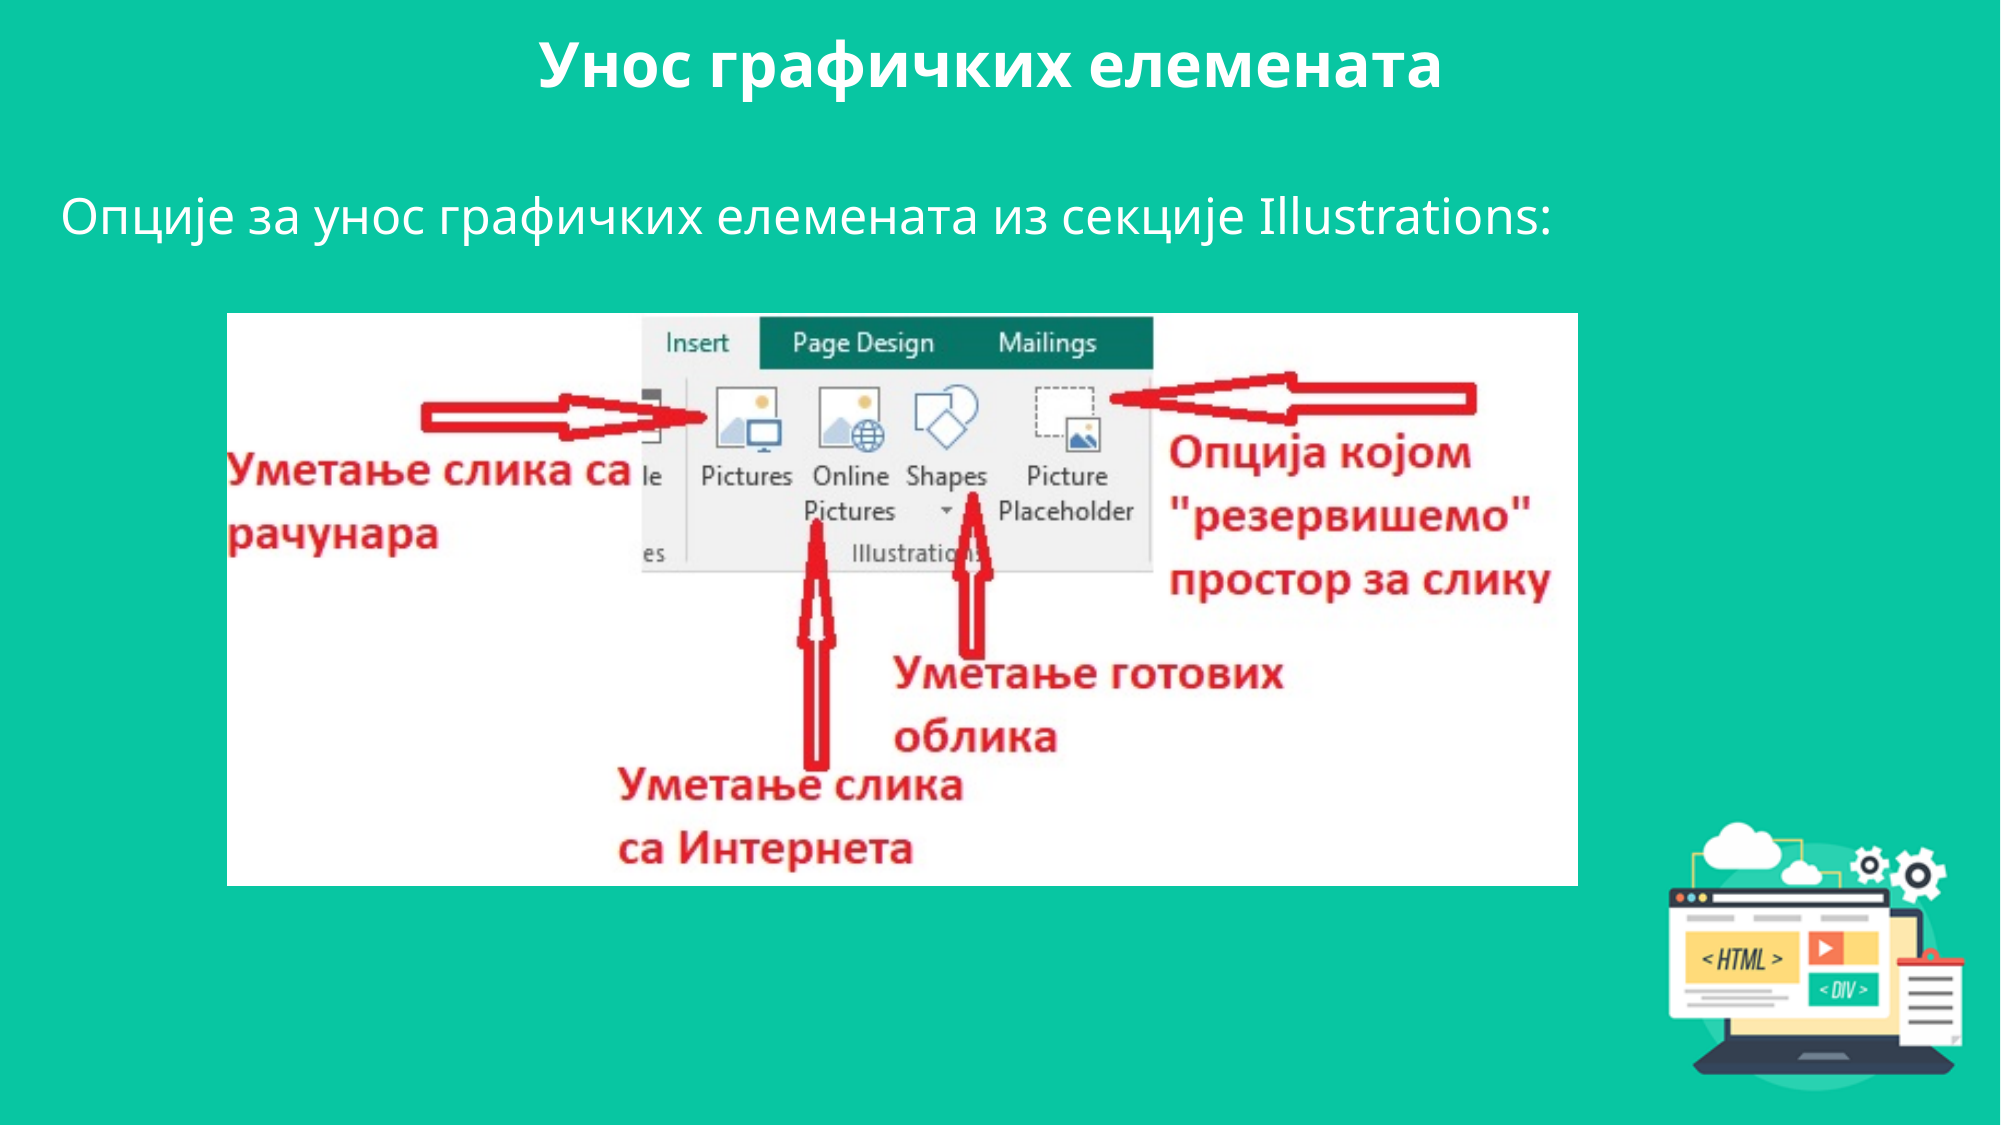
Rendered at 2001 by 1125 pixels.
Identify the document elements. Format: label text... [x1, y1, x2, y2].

picture [0, 0, 2001, 1125]
list [137, 164, 1863, 257]
text_box Опције за унос графичких елемената из секције Illustrations: [46, 117, 1578, 252]
title Унос графичких елемената [137, 7, 1863, 127]
